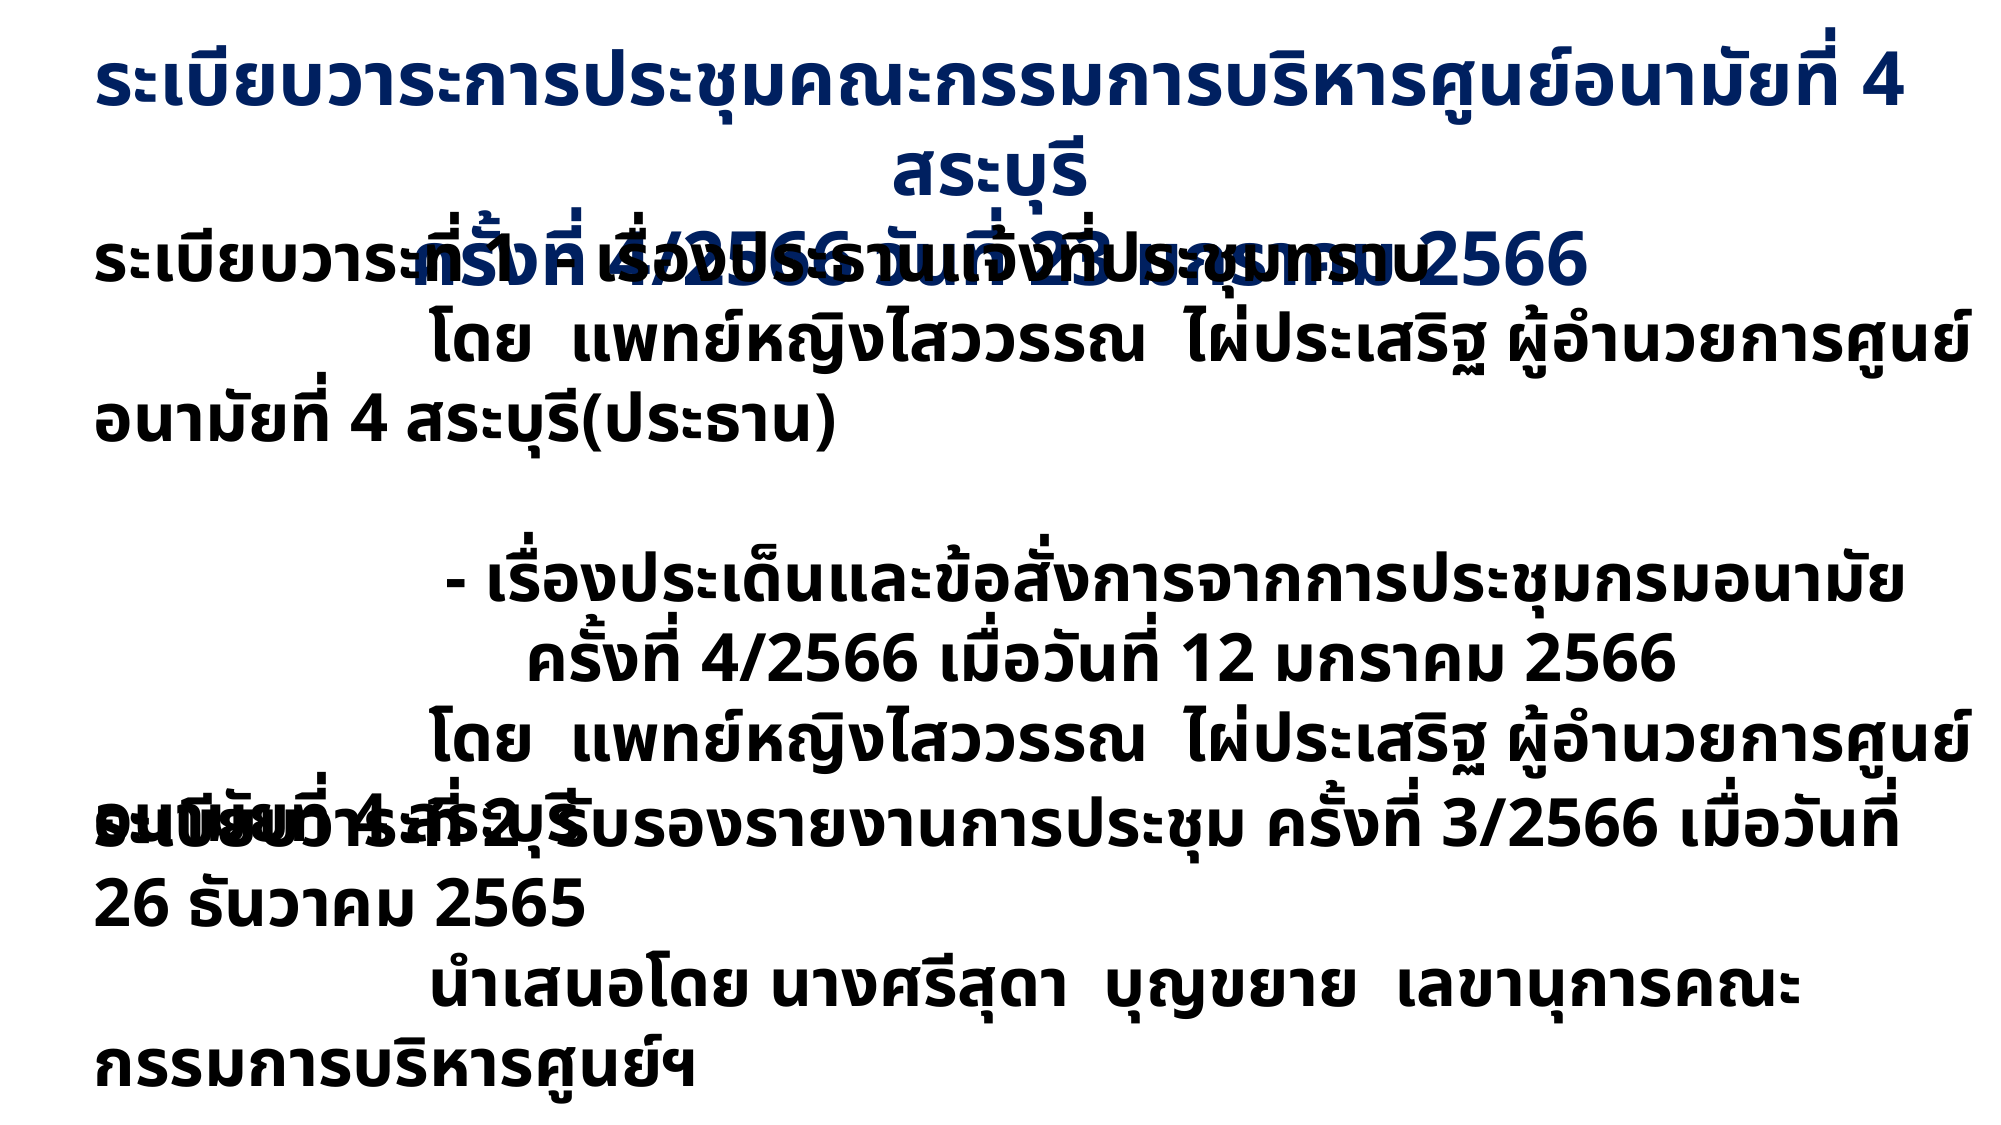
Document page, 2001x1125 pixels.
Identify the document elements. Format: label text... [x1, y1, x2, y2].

text_box ระเบียบวาระการประชุมคณะกรรมการบริหารศูนย์อนามัยที่ 4 สระบุรี ครั้งที่ 4/2566 วันที่ 23 มกราคม 2566 [0, 23, 2000, 309]
text_box ระเบียบวาระที่ 1 - เรื่องประธานแจ้งที่ประชุมทราบ โดย แพทย์หญิงไสววรรณ ไผ่ประเสริฐ ผู้อำนวยการศูนย์อนามัยที่ 4 สระบุรี(ประธาน) - เรื่องประเด็นและข้อสั่งการจากการประชุมกรมอนามัย ครั้งที่ 4/2566 เมื่อวันที่ 12 มกราคม 2566 โดย แพทย์หญิงไสววรรณ ไผ่ประเสริฐ ผู้อำนวยการศูนย์อนามัยที่ 4 สระบุรี [79, 207, 2000, 772]
text_box ระเบียบวาระที่ 2 รับรองรายงานการประชุม ครั้งที่ 3/2566 เมื่อวันที่ 26 ธันวาคม 2565 นำเสนอโดย นางศรีสุดา บุญขยาย เลขานุการคณะกรรมการบริหารศูนย์ฯ [79, 772, 2000, 1108]
